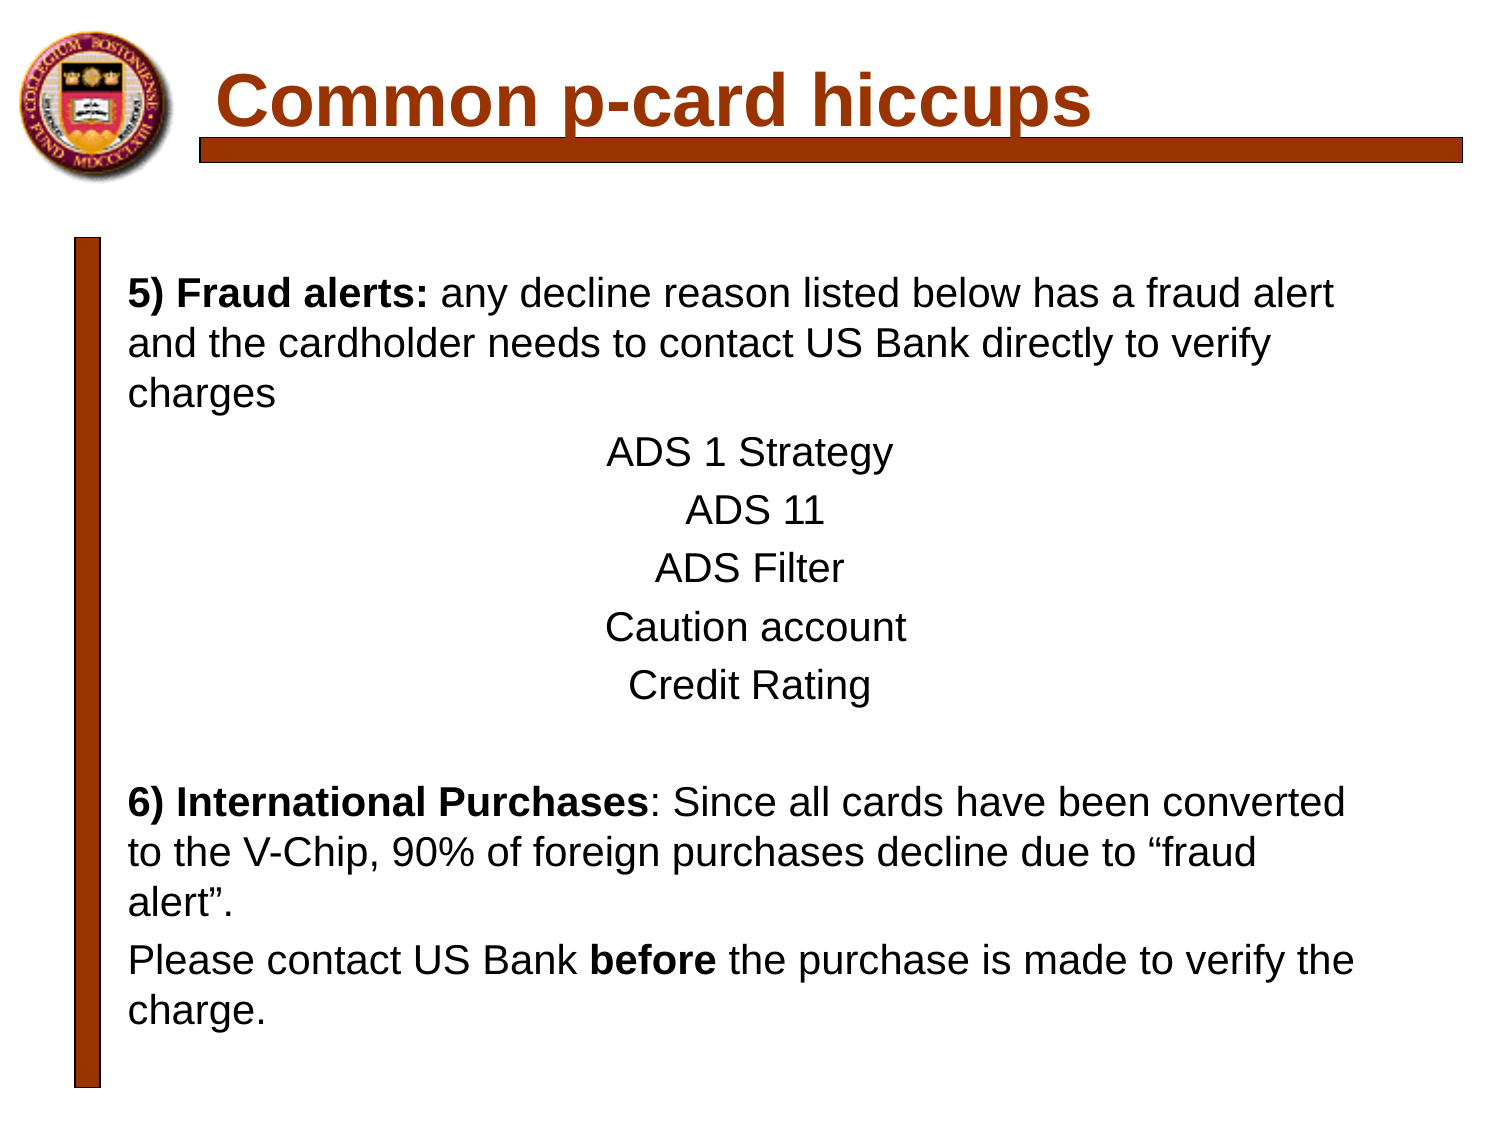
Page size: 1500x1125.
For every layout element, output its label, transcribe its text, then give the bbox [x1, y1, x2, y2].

title Common p-card hiccups [199, 37, 1426, 155]
list 5) Fraud alerts: any decline reason listed below has a fraud alert and the cardholder needs to contact US Bank directly to verify charges ADS 1 Strategy ADS 11 ADS Filter Caution account Credit Rating 6) International Purchases: Since all cards have been converted to the V-Chip, 90% of foreign purchases decline due to “fraud alert”. Please contact US Bank before the purchase is made to verify the charge. [112, 199, 1388, 1051]
